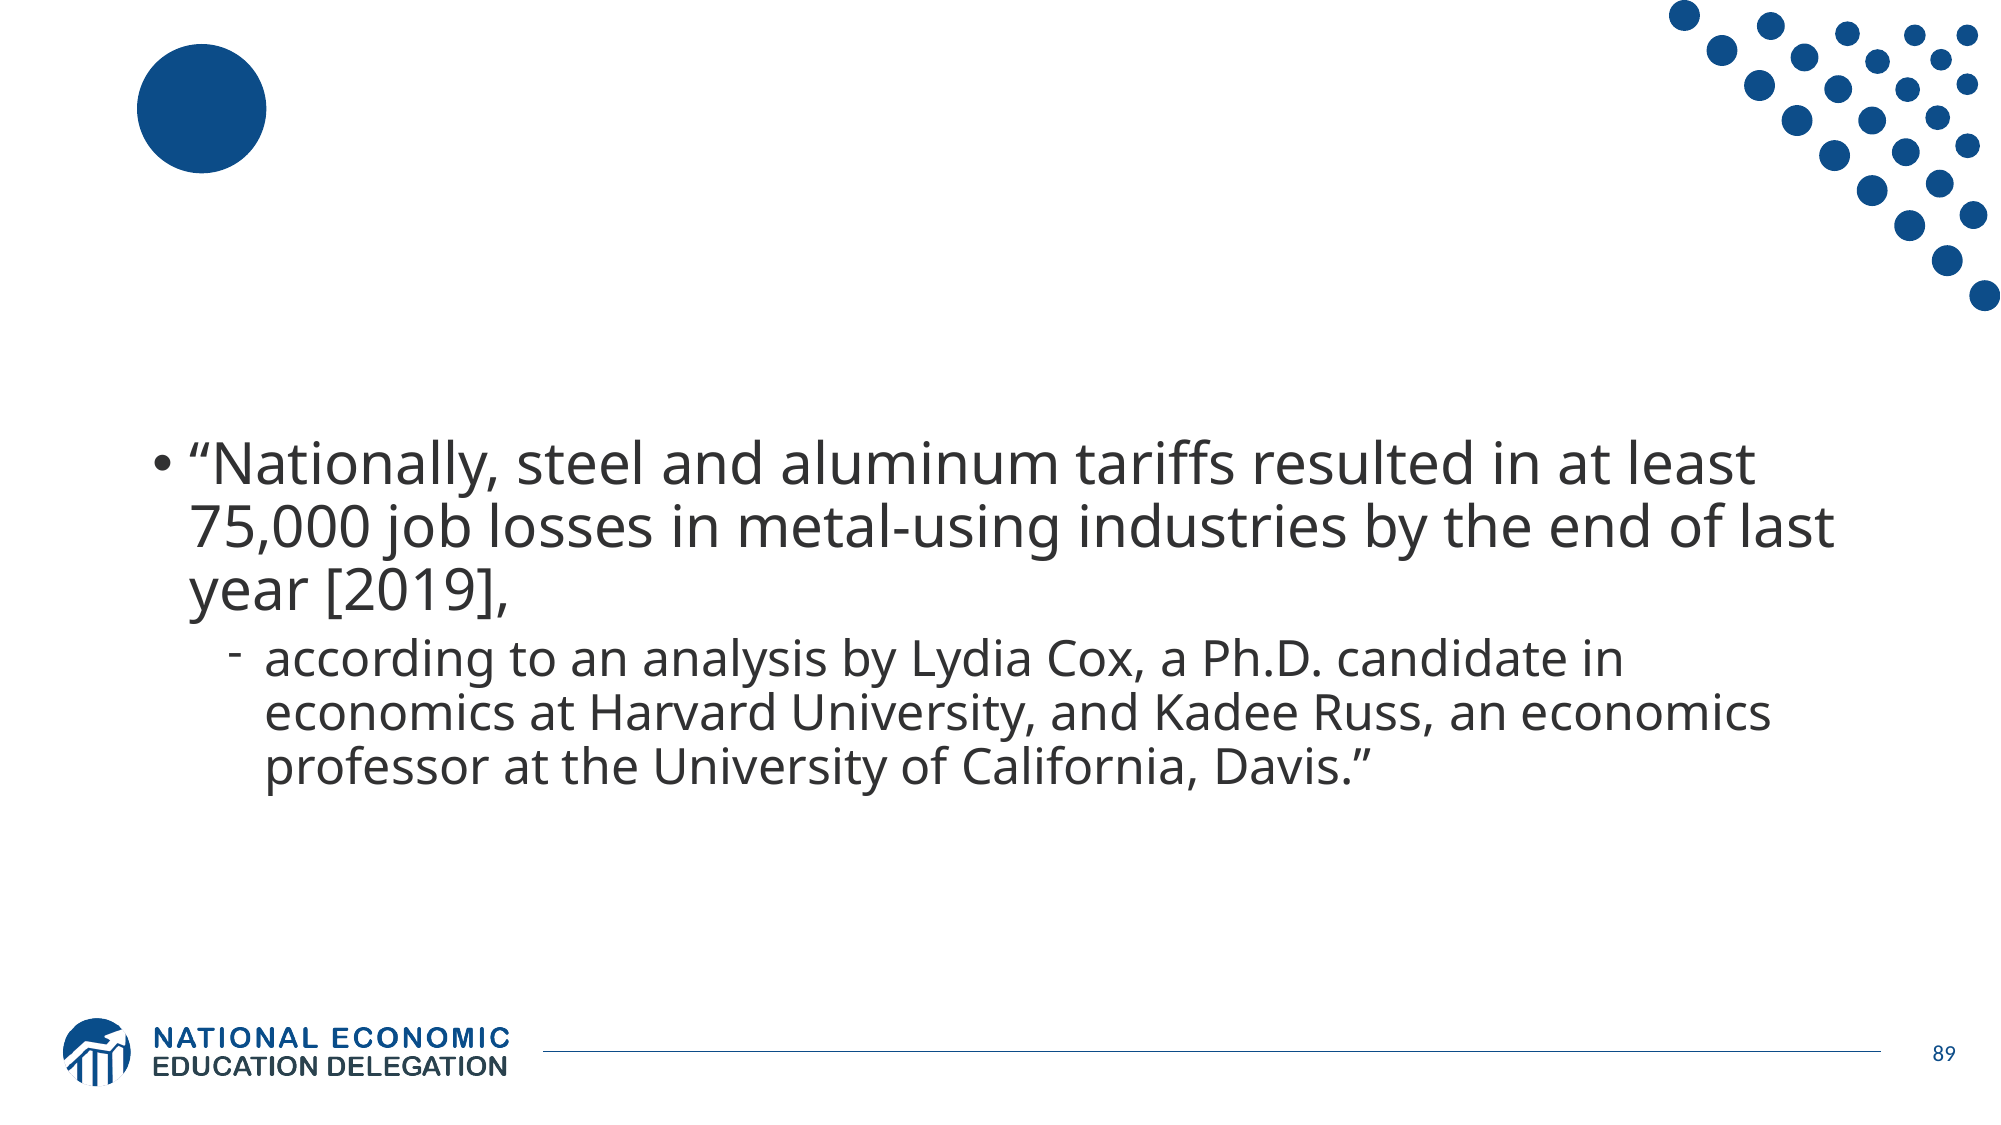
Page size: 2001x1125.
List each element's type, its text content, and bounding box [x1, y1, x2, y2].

list “Nationally, steel and aluminum tariffs resulted in at least 75,000 job losses in metal-using industries by the end of last year [2019], according to an analysis by Lydia Cox, a Ph.D. candidate in economics at Harvard University, and Kadee Russ, an economics professor at the University of California, Davis.” [137, 257, 1863, 972]
picture [55, 1013, 520, 1091]
slide_number 89 [1521, 1022, 1972, 1082]
